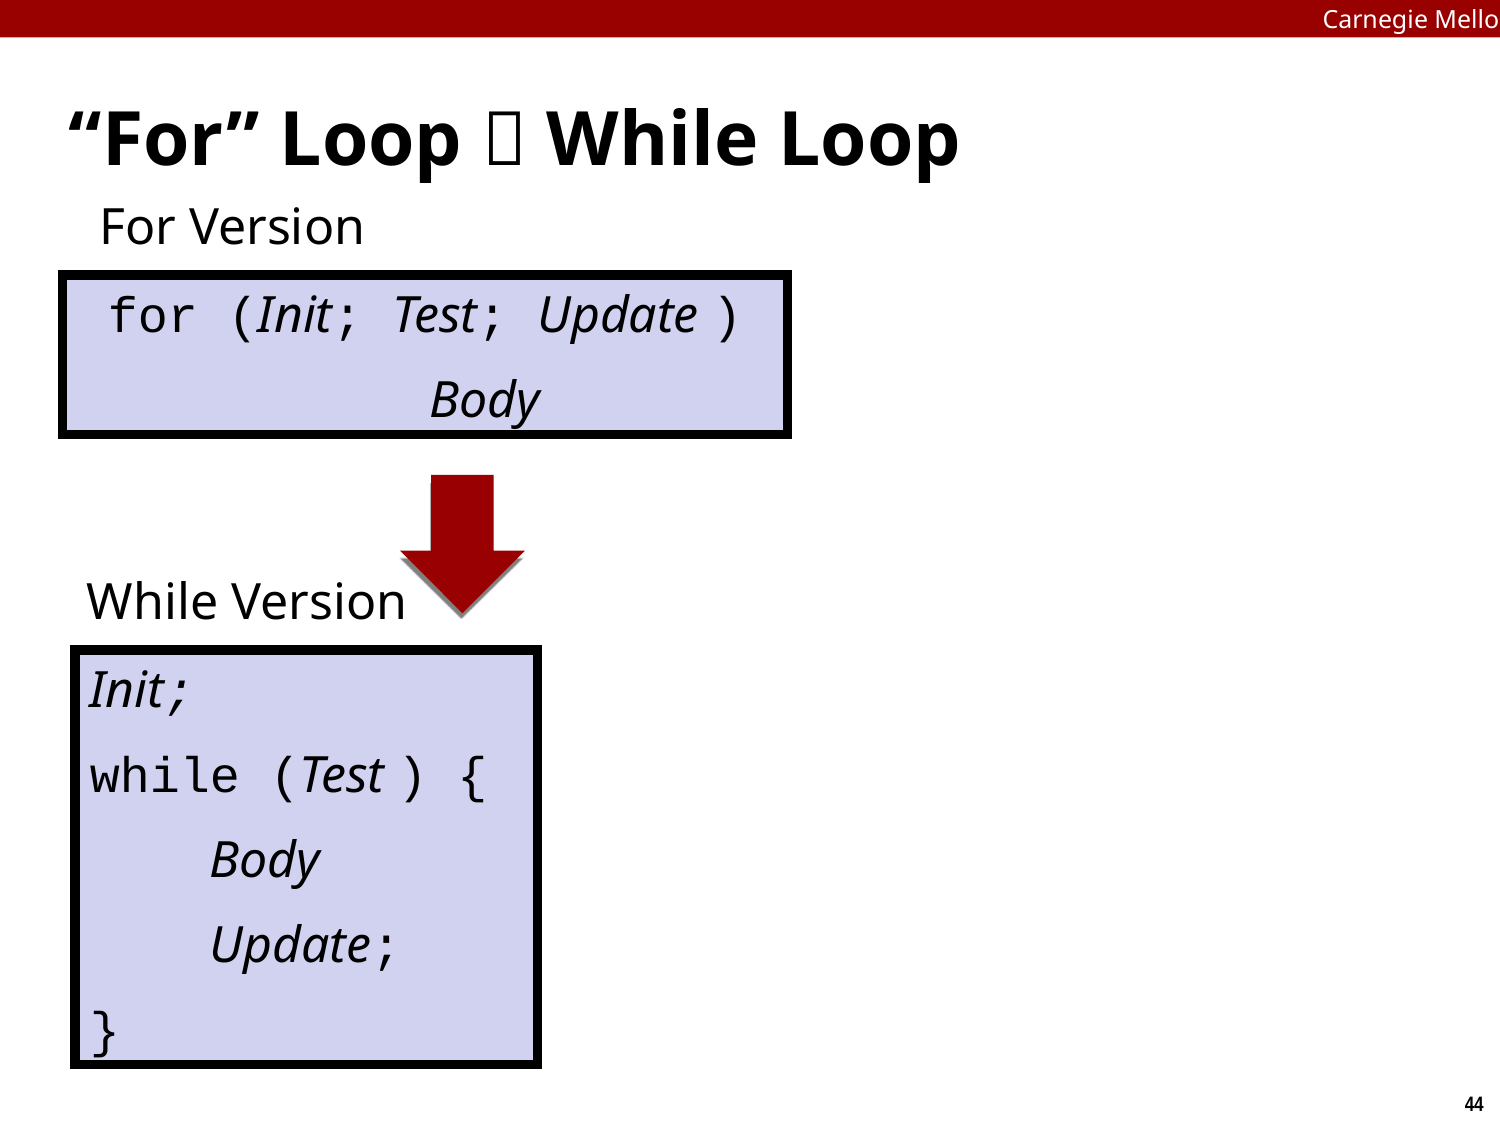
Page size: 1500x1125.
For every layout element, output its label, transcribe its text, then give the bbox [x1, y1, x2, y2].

text_box Init; while (Test ) { Body Update; } [74, 649, 538, 1065]
text_box For Version [84, 187, 650, 256]
text_box While Version [71, 562, 638, 631]
title “For” Loop  While Loop [62, 41, 1438, 230]
text_box Carnegie Mellon [1322, 3, 1500, 33]
text_box for (Init; Test; Update ) Body [62, 275, 788, 435]
text_box [0, 0, 1500, 38]
text_box [399, 474, 526, 614]
